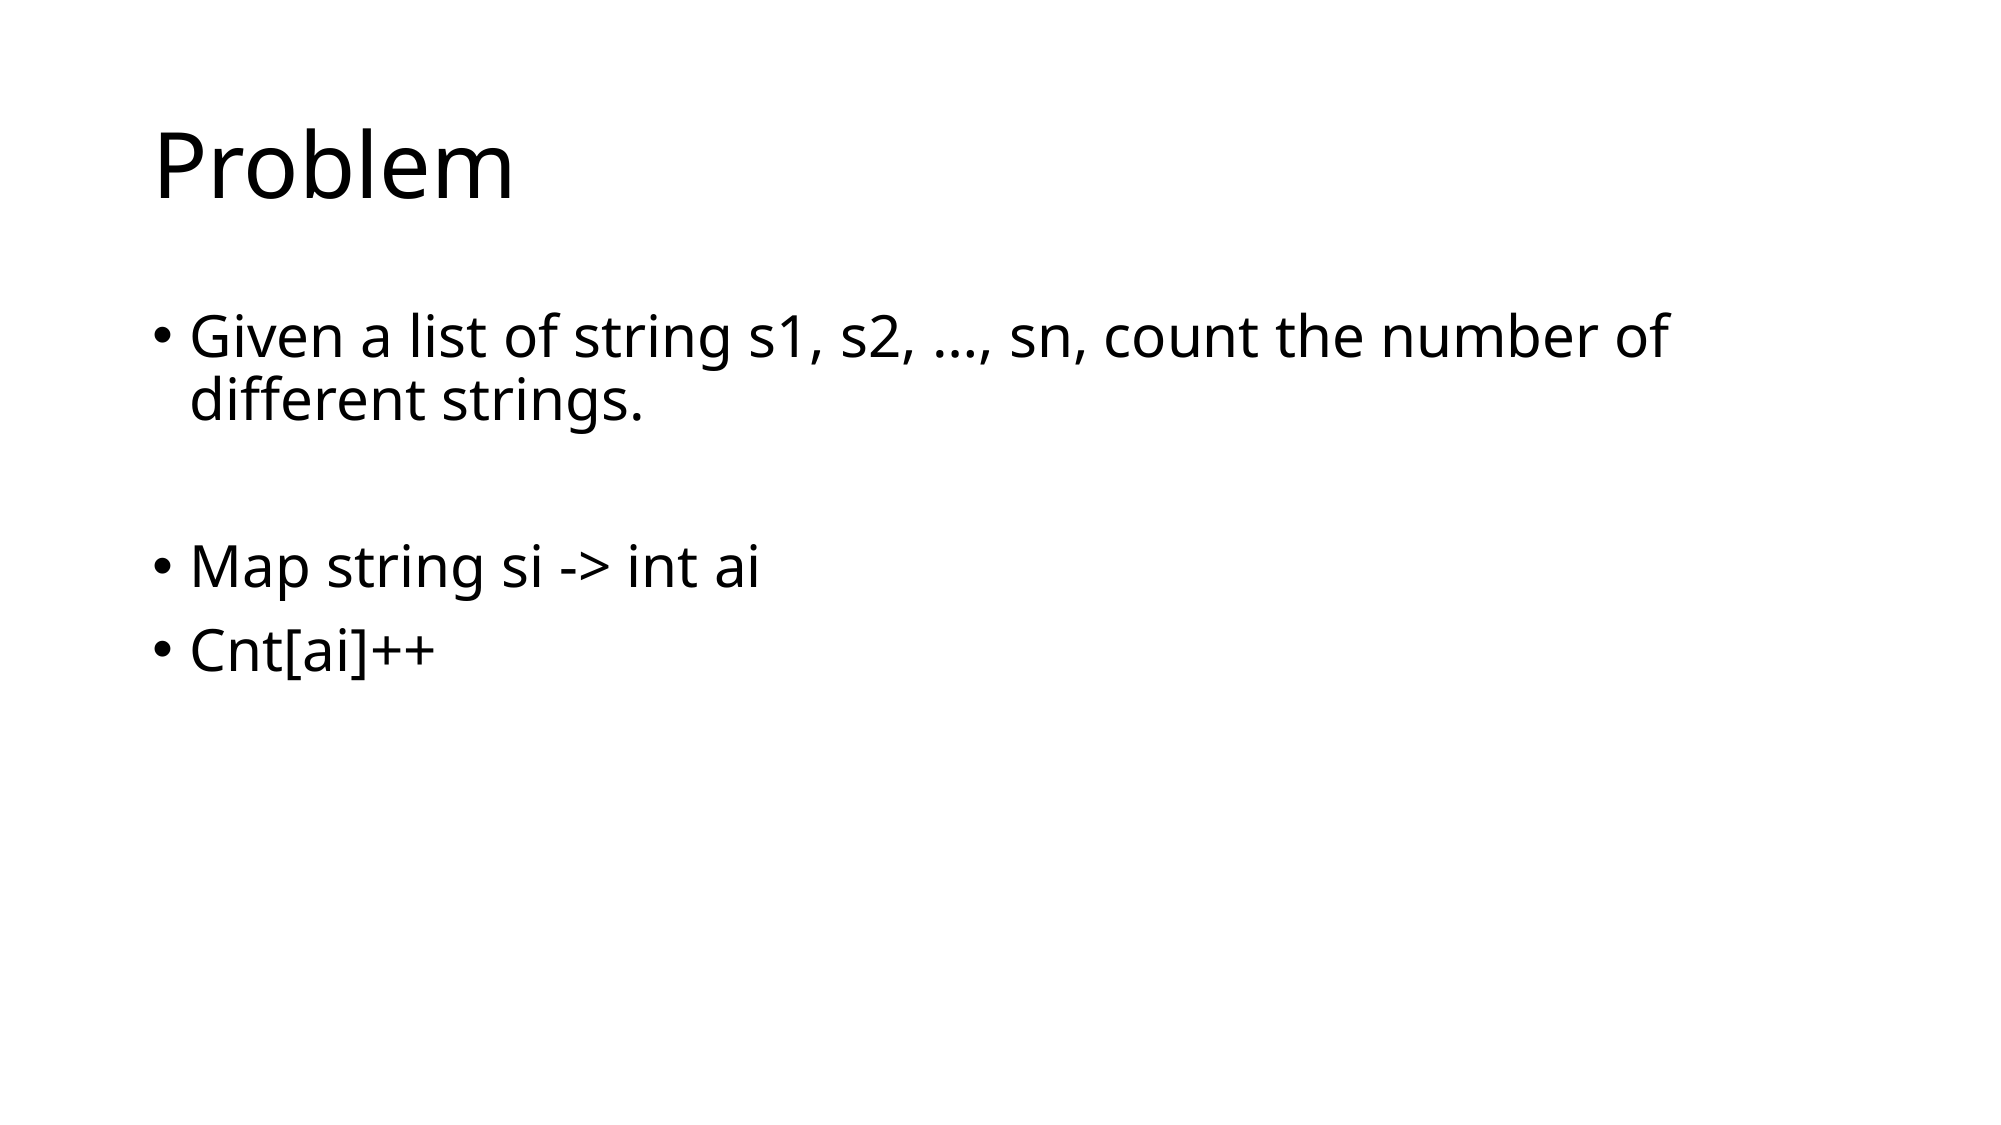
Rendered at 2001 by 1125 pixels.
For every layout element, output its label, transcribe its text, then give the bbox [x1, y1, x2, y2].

title Problem [137, 59, 1863, 278]
list Given a list of string s1, s2, …, sn, count the number of different strings. Map string si -> int ai Cnt[ai]++ [137, 299, 1863, 1014]
